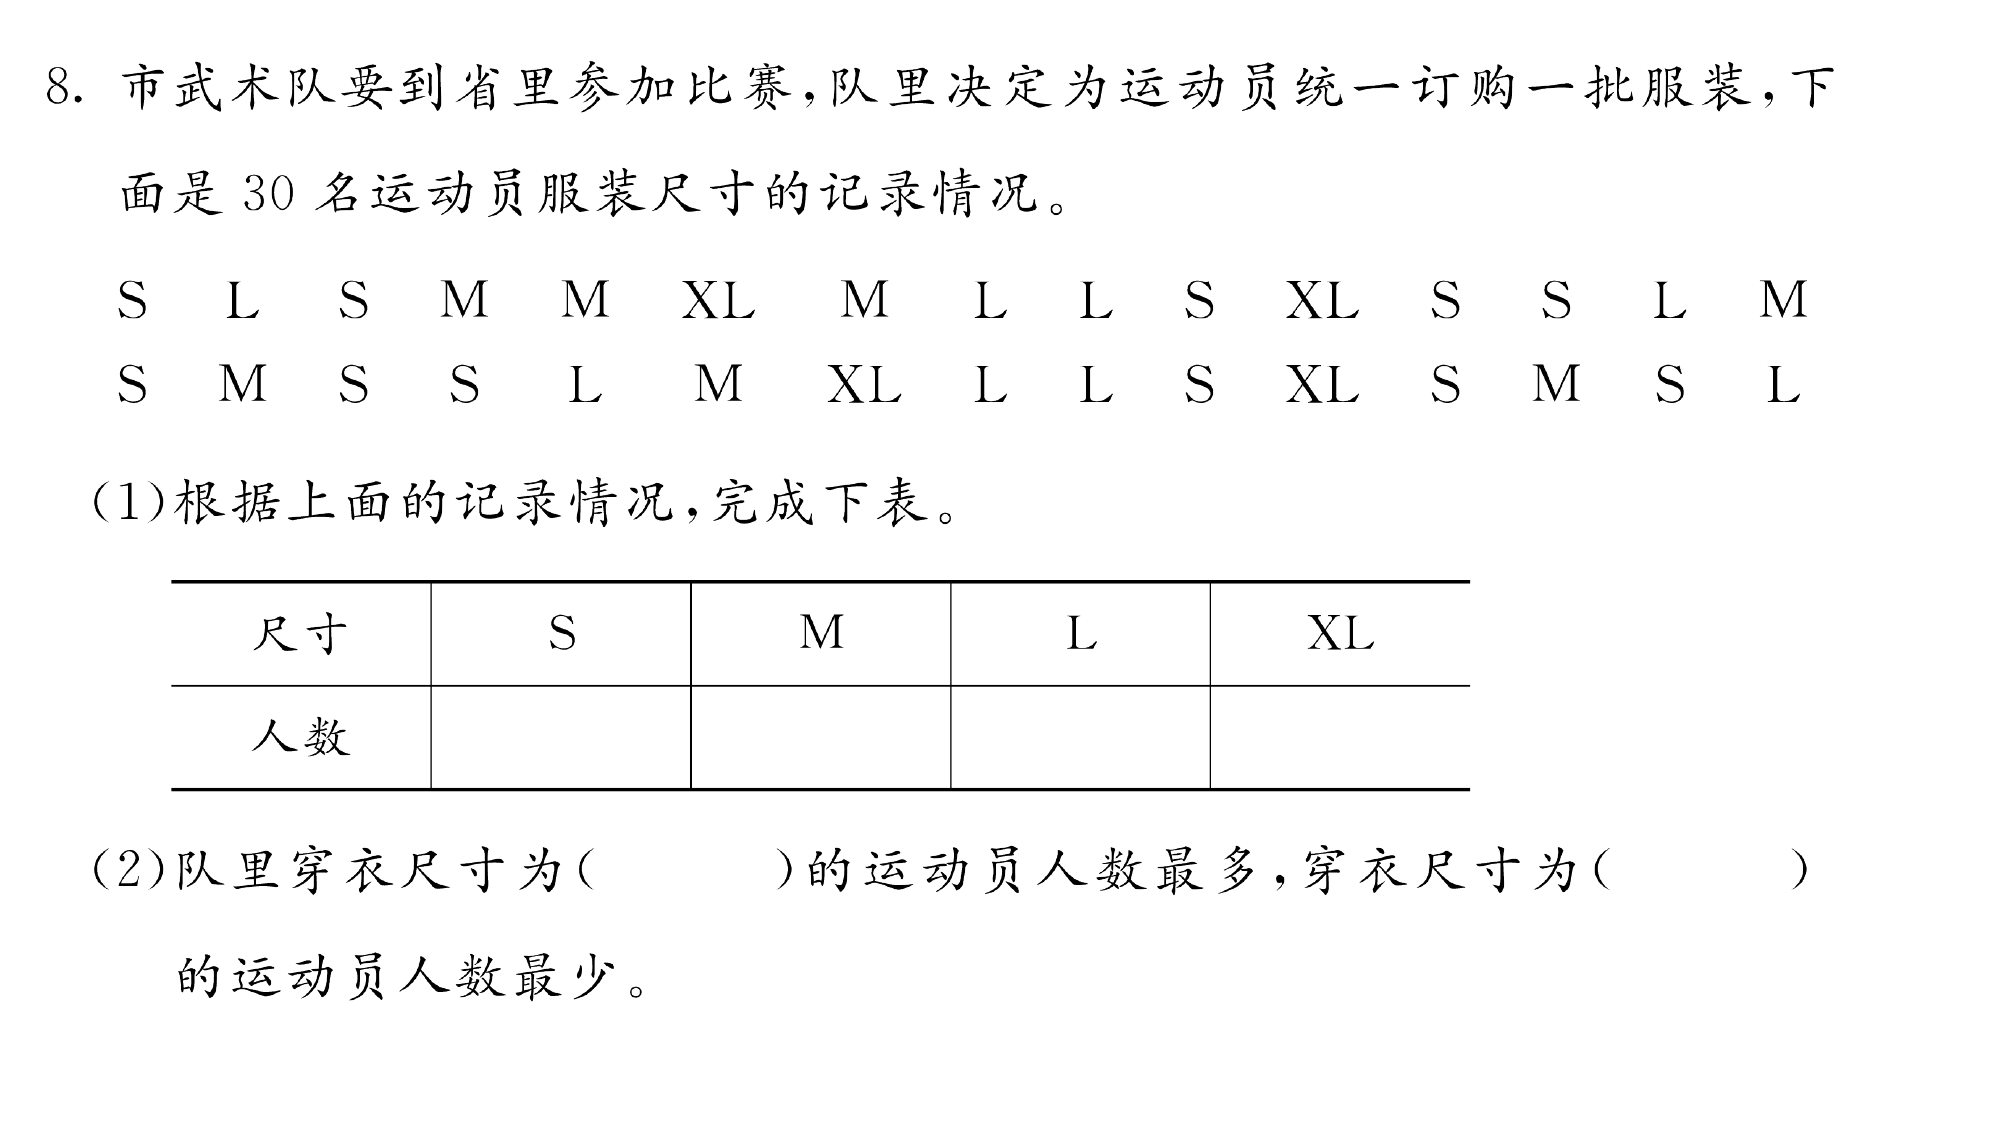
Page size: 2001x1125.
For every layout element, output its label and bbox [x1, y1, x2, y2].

picture [43, 54, 1933, 448]
picture [90, 456, 1898, 1032]
